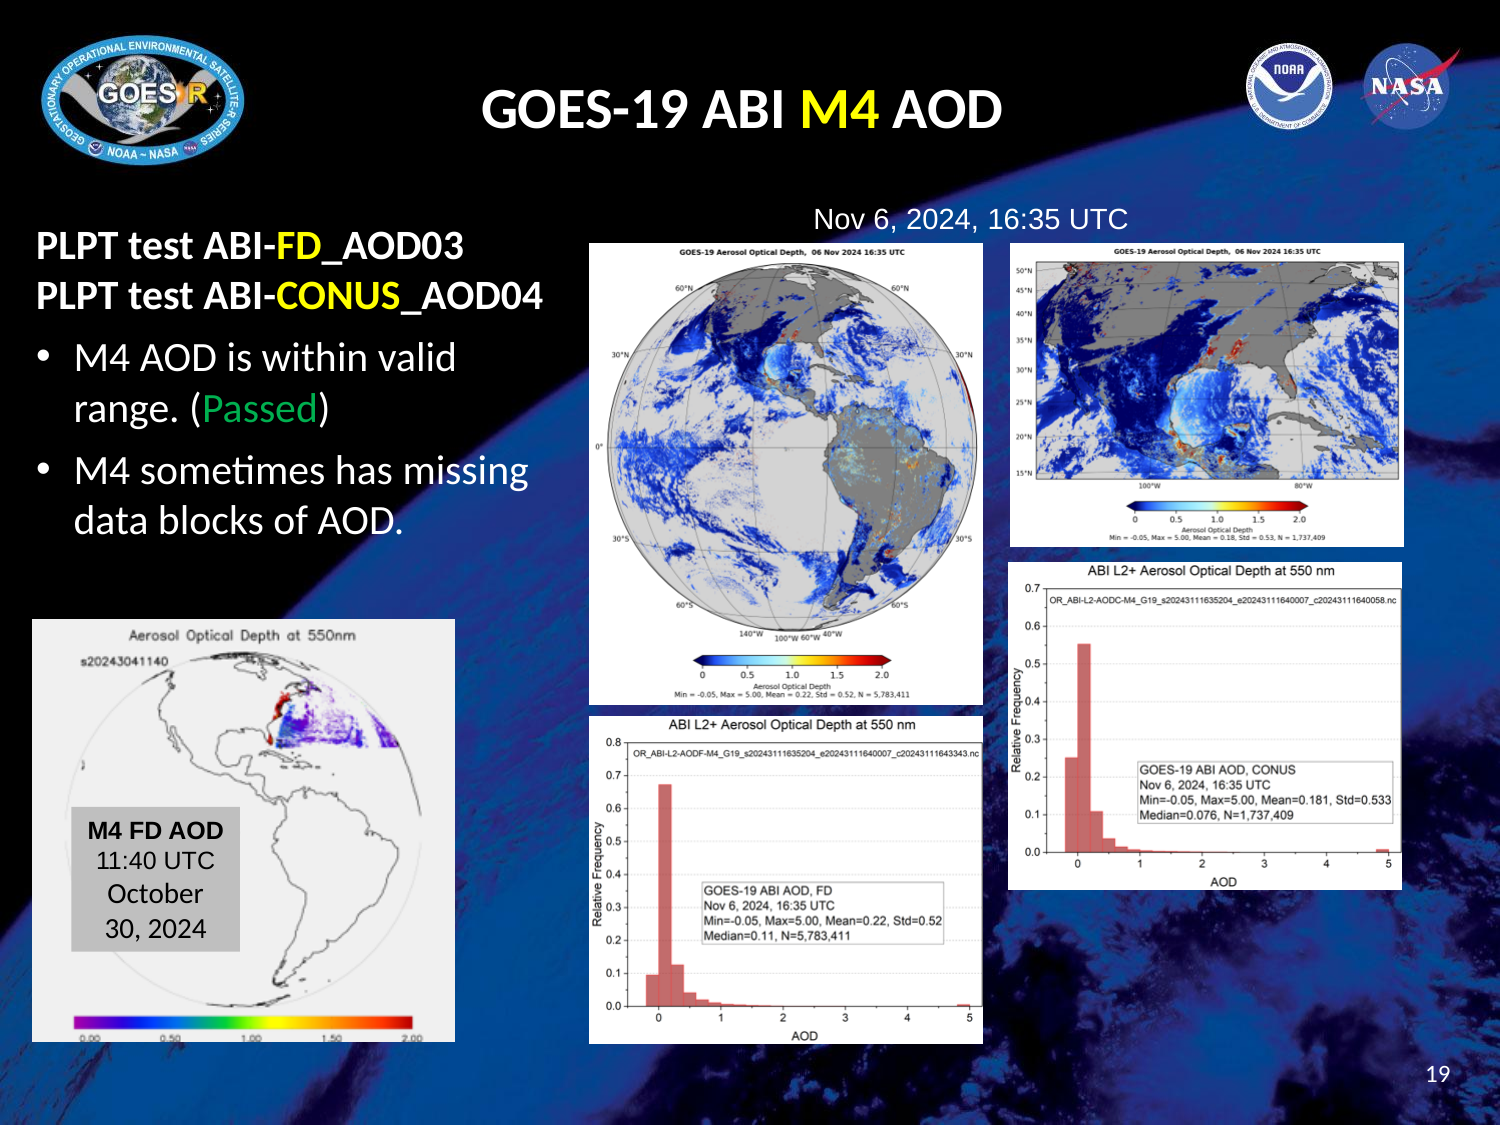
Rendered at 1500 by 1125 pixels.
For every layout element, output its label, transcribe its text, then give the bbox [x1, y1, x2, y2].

picture [0, 0, 1500, 1125]
list PLPT test ABI-FD_AOD03 PLPT test ABI-CONUS_AOD04 M4 AOD is within valid range. (Passed) M4 sometimes has missing data blocks of AOD. [21, 210, 576, 595]
slide_number ‹#› [1353, 1042, 1466, 1103]
title GOES-19 ABI M4 AOD [258, 39, 1227, 171]
text_box [290, 122, 1307, 182]
text_box Nov 6, 2024, 16:35 UTC [798, 193, 1146, 243]
